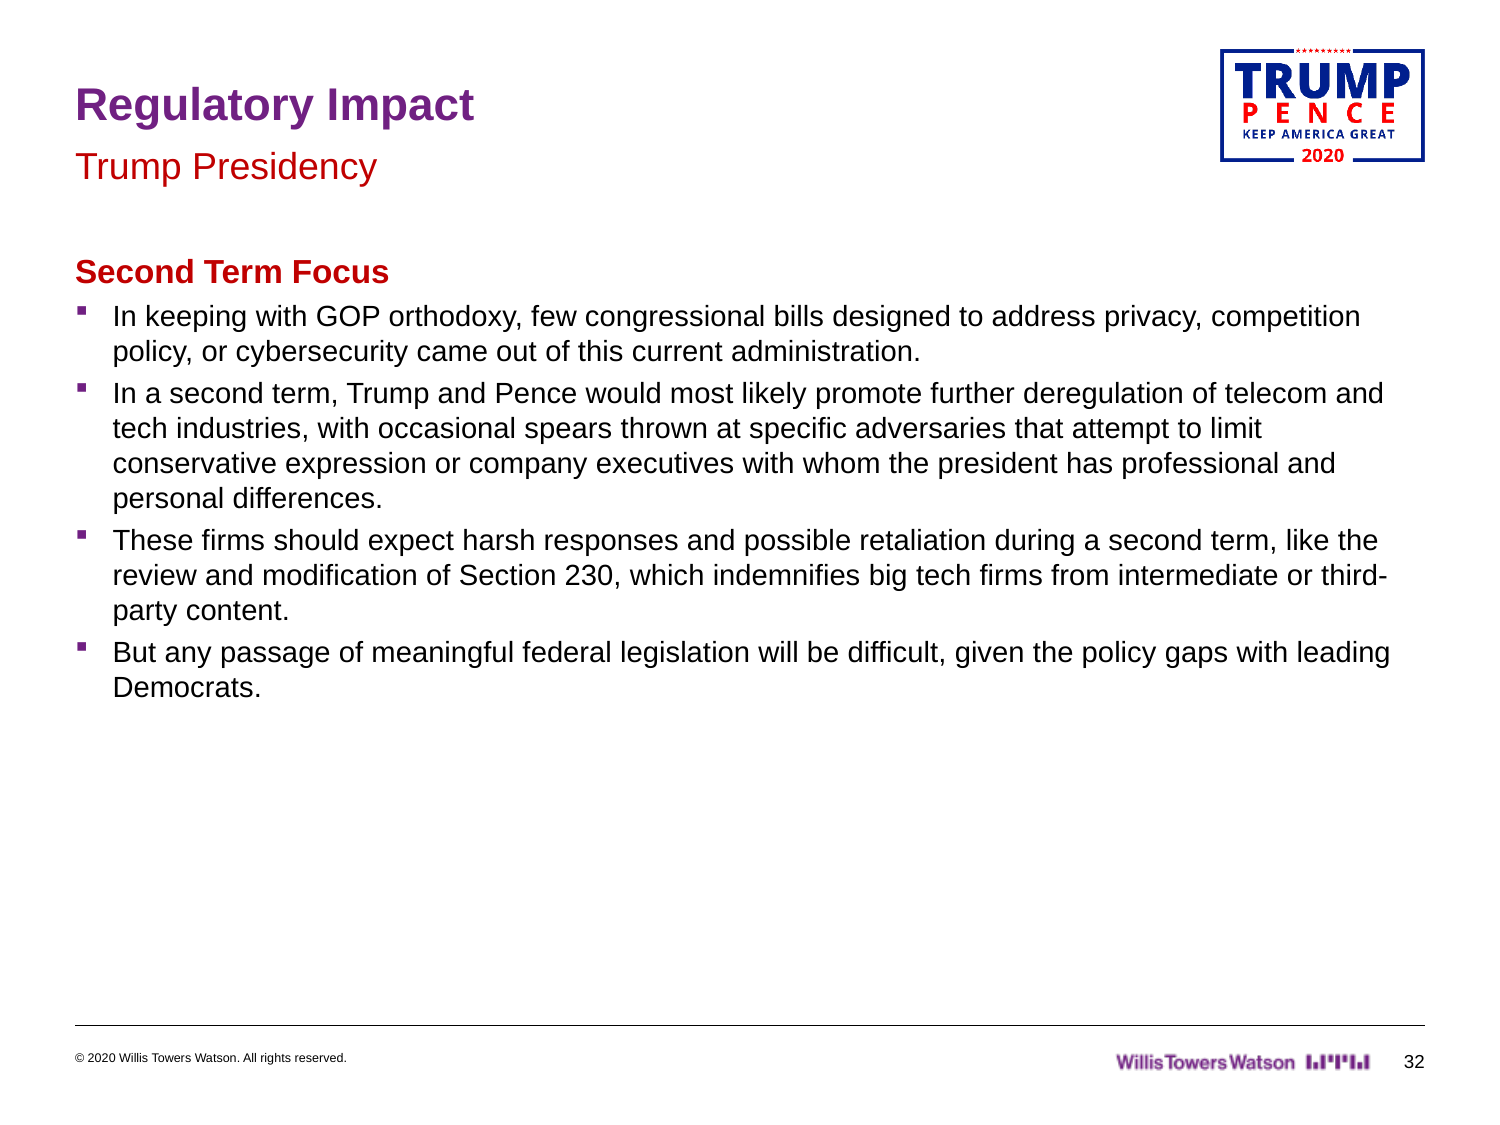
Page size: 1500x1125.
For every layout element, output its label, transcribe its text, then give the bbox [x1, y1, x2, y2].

list Trump Presidency [75, 142, 1425, 188]
list Second Term Focus In keeping with GOP orthodoxy, few congressional bills designed to address privacy, competition policy, or cybersecurity came out of this current administration. In a second term, Trump and Pence would most likely promote further deregulation of telecom and tech industries, with occasional spears thrown at specific adversaries that attempt to limit conservative expression or company executives with whom the president has professional and personal differences. These firms should expect harsh responses and possible retaliation during a second term, like the review and modification of Section 230, which indemnifies big tech firms from intermediate or third-party content. But any passage of meaningful federal legislation will be difficult, given the policy gaps with leading Democrats. [75, 249, 1425, 1000]
footer © 2020 Willis Towers Watson. All rights reserved. [75, 1050, 941, 1066]
title Regulatory Impact [75, 75, 1202, 126]
slide_number 32 [1362, 1050, 1425, 1073]
picture [1207, 47, 1438, 163]
